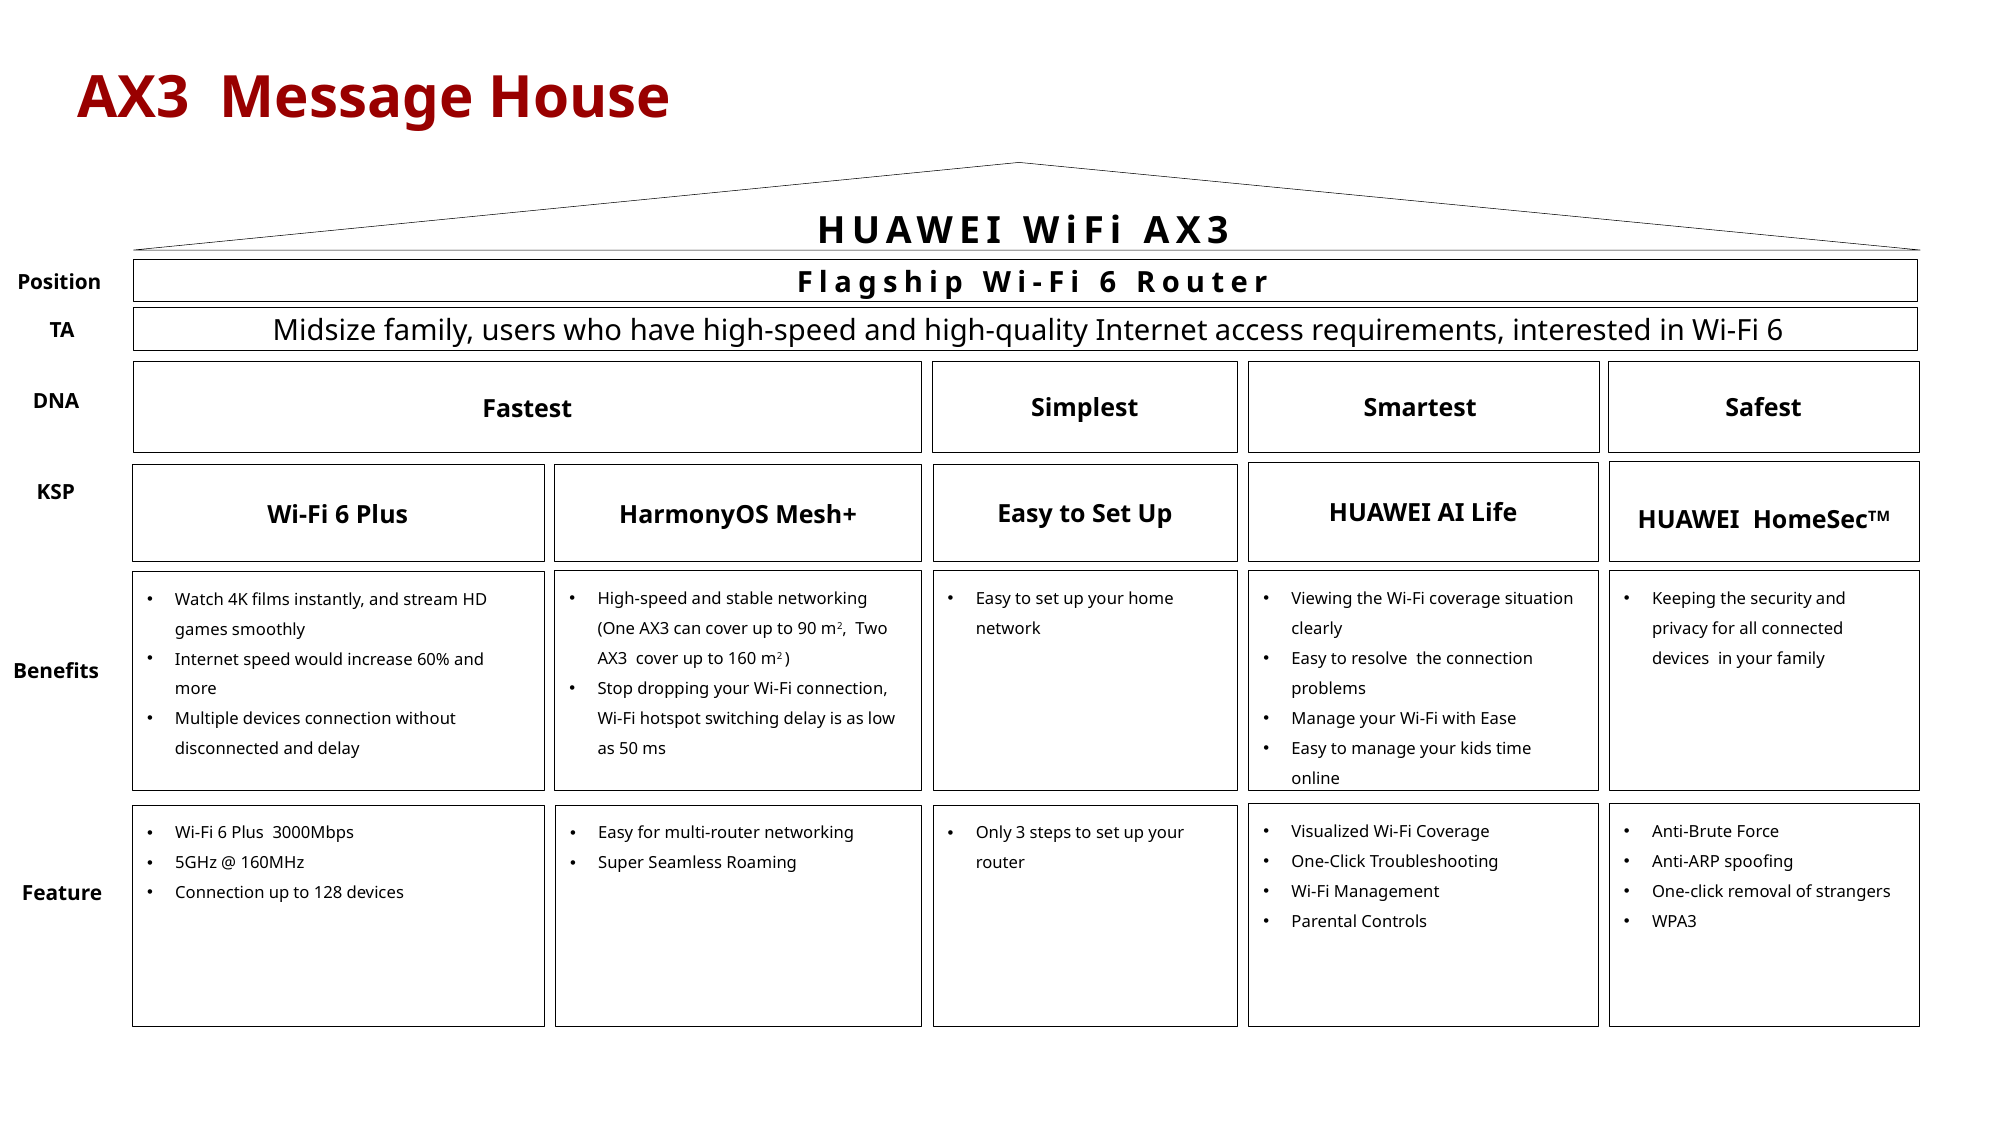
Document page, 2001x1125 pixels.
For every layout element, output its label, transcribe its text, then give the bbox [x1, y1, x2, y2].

text_box HUAWEI HomeSecTM [1609, 460, 1919, 562]
text_box HarmonyOS Mesh+ [554, 464, 922, 562]
text_box Wi-Fi 6 Plus [131, 464, 544, 562]
text_box Position [0, 261, 119, 301]
text_box High-speed and stable networking (One AX3 can cover up to 90 m2, Two AX3 cover up to 160 m2 ) Stop dropping your Wi-Fi connection, Wi-Fi hotspot switching delay is as low as 50 ms [554, 570, 922, 791]
text_box Anti-Brute Force Anti-ARP spoofing One-click removal of strangers WPA3 [1609, 803, 1919, 1026]
text_box TA [2, 309, 122, 349]
text_box KSP [10, 471, 102, 511]
text_box Easy to Set Up [932, 463, 1238, 562]
text_box Viewing the Wi-Fi coverage situation clearly Easy to resolve the connection problems Manage your Wi-Fi with Ease Easy to manage your kids time online [1248, 570, 1599, 791]
text_box Fastest [132, 361, 922, 453]
text_box Safest [1608, 360, 1919, 452]
text_box Flagship Wi-Fi 6 Router [133, 259, 1918, 302]
text_box HUAWEI AI Life [1248, 461, 1599, 562]
text_box Feature [1, 871, 123, 912]
text_box Smartest [1247, 360, 1600, 452]
text_box Simplest [931, 360, 1238, 453]
text_box Easy to set up your home network [932, 570, 1238, 791]
text_box Visualized Wi-Fi Coverage One-Click Troubleshooting Wi-Fi Management Parental Controls [1248, 803, 1599, 1027]
text_box Benefits [0, 650, 128, 691]
text_box AX3 Message House [62, 51, 687, 137]
text_box Easy for multi-router networking Super Seamless Roaming [554, 804, 922, 1026]
text_box DNA [9, 380, 103, 421]
text_box Keeping the security and privacy for all connected devices in your family [1609, 570, 1919, 791]
text_box HUAWEI WiFi AX3 [133, 161, 1921, 251]
text_box Watch 4K films instantly, and stream HD games smoothly Internet speed would increase 60% and more Multiple devices connection without disconnected and delay [131, 570, 544, 791]
text_box Only 3 steps to set up your router [932, 804, 1238, 1026]
text_box Wi-Fi 6 Plus 3000Mbps 5GHz @ 160MHz Connection up to 128 devices [132, 804, 545, 1026]
text_box Midsize family, users who have high-speed and high-quality Internet access requirements, interested in Wi-Fi 6 [133, 307, 1918, 350]
